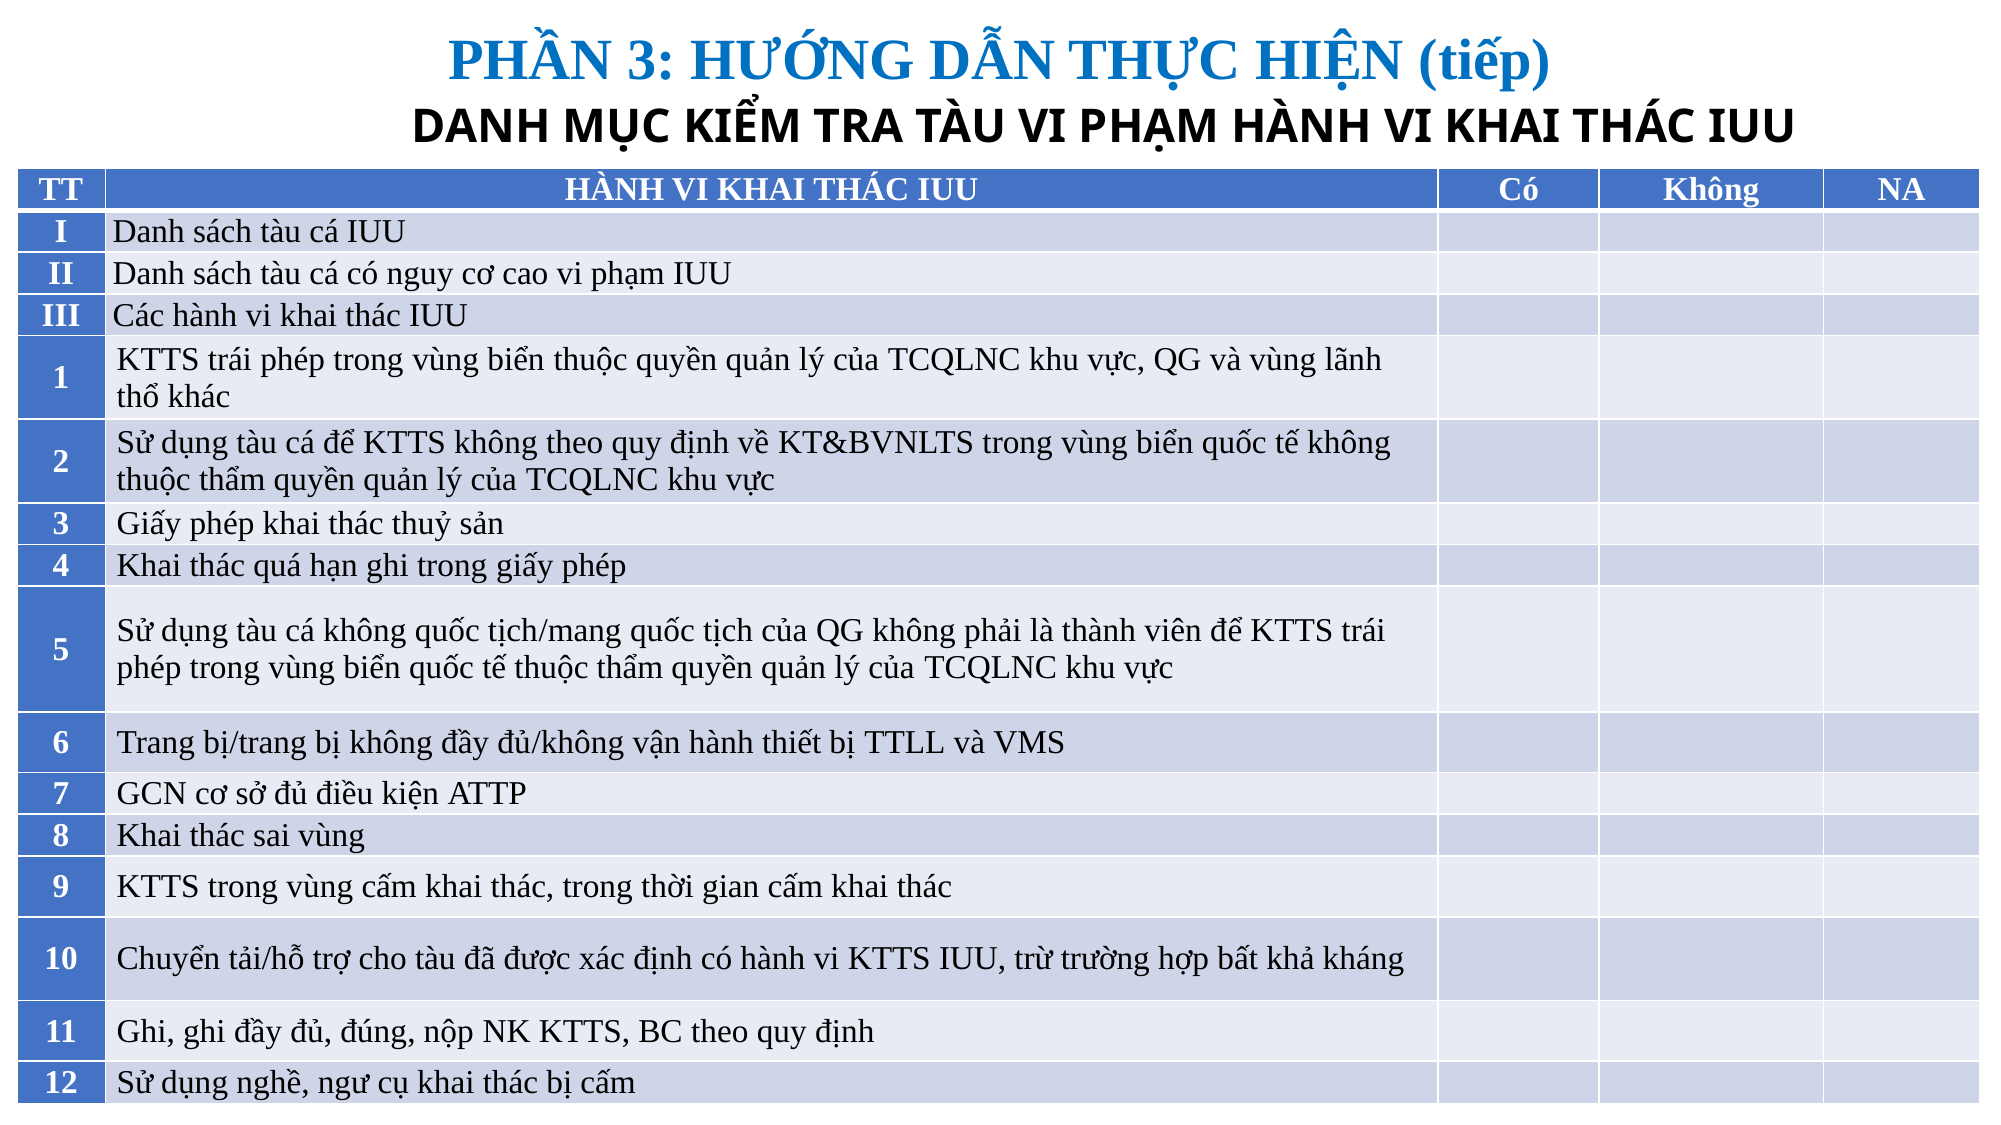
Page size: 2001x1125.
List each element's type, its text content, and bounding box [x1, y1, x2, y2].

table_cell [1824, 918, 1979, 1000]
table_cell [1824, 295, 1979, 335]
table_cell [1824, 336, 1979, 418]
table_cell [1824, 545, 1979, 585]
table_cell [1600, 253, 1823, 293]
table_cell [1439, 1062, 1598, 1103]
table_cell [1824, 1062, 1979, 1103]
table_cell 2 [18, 420, 105, 502]
table_cell Ghi, ghi đầy đủ, đúng, nộp NK KTTS, BC theo quy định [106, 1001, 1437, 1060]
table_cell Trang bị/trang bị không đầy đủ/không vận hành thiết bị TTLL và VMS [106, 713, 1437, 772]
table_cell [1600, 420, 1823, 502]
table_cell [1600, 213, 1823, 251]
table_cell [1824, 815, 1979, 855]
table_header NA [1824, 169, 1979, 208]
table_cell [1439, 815, 1598, 855]
table_cell [1600, 857, 1823, 916]
title PHẦN 3: HƯỚNG DẪN THỰC HIỆN (tiếp) [0, 21, 2000, 101]
table_cell [1600, 1062, 1823, 1103]
table_cell [1600, 918, 1823, 1000]
table_cell Sử dụng nghề, ngư cụ khai thác bị cấm [106, 1062, 1437, 1103]
table_cell [1824, 253, 1979, 293]
text_box DANH MỤC KIỂM TRA TÀU VI PHẠM HÀNH VI KHAI THÁC IUU [396, 87, 1826, 167]
table_header HÀNH VI KHAI THÁC IUU [106, 169, 1437, 208]
table_cell [1439, 587, 1598, 711]
table_cell [1439, 295, 1598, 335]
table_cell Danh sách tàu cá có nguy cơ cao vi phạm IUU [106, 253, 1437, 293]
table_header Có [1439, 169, 1598, 208]
table_cell Danh sách tàu cá IUU [106, 213, 1437, 251]
table_cell II [18, 253, 105, 293]
table_cell [1600, 815, 1823, 855]
table_cell 10 [18, 918, 105, 1000]
table_cell [1600, 504, 1823, 544]
table_cell 8 [18, 815, 105, 855]
table_cell [1439, 213, 1598, 251]
table_cell Khai thác sai vùng [106, 815, 1437, 855]
table_cell [1439, 773, 1598, 813]
table_cell III [18, 295, 105, 335]
table_cell 7 [18, 773, 105, 813]
table_cell 5 [18, 587, 105, 711]
table_cell 1 [18, 336, 105, 418]
table_cell [1824, 1001, 1979, 1060]
table_cell [1600, 295, 1823, 335]
table_header TT [18, 169, 105, 208]
table_cell [1439, 420, 1598, 502]
table_cell [1600, 773, 1823, 813]
table_cell [1824, 420, 1979, 502]
table_cell [1824, 587, 1979, 711]
table_cell [1600, 1001, 1823, 1060]
table_cell [1439, 1001, 1598, 1060]
table_cell [1600, 713, 1823, 772]
table_cell Sử dụng tàu cá để KTTS không theo quy định về KT&BVNLTS trong vùng biển quốc tế không thuộc thẩm quyền quản lý của TCQLNC khu vực [106, 420, 1437, 502]
table_cell [1600, 545, 1823, 585]
table_cell [1824, 504, 1979, 544]
table_cell Sử dụng tàu cá không quốc tịch/mang quốc tịch của QG không phải là thành viên để KTTS trái phép trong vùng biển quốc tế thuộc thẩm quyền quản lý của TCQLNC khu vực [106, 587, 1437, 711]
table_cell [1824, 713, 1979, 772]
table_cell 12 [18, 1062, 105, 1103]
table_cell 9 [18, 857, 105, 916]
table_cell Khai thác quá hạn ghi trong giấy phép [106, 545, 1437, 585]
table_header Không [1600, 169, 1823, 208]
table_cell [1600, 336, 1823, 418]
table_cell [1824, 773, 1979, 813]
table_cell GCN cơ sở đủ điều kiện ATTP [106, 773, 1437, 813]
table_cell [1439, 253, 1598, 293]
table_cell [1824, 213, 1979, 251]
table_cell 6 [18, 713, 105, 772]
table_cell I [18, 213, 105, 251]
table_cell [1600, 587, 1823, 711]
table_cell Các hành vi khai thác IUU [106, 295, 1437, 335]
table_cell [1439, 545, 1598, 585]
table_cell [1439, 918, 1598, 1000]
table_cell Giấy phép khai thác thuỷ sản [106, 504, 1437, 544]
table_cell KTTS trong vùng cấm khai thác, trong thời gian cấm khai thác [106, 857, 1437, 916]
table_cell KTTS trái phép trong vùng biển thuộc quyền quản lý của TCQLNC khu vực, QG và vùng lãnh thổ khác [106, 336, 1437, 418]
table_cell Chuyển tải/hỗ trợ cho tàu đã được xác định có hành vi KTTS IUU, trừ trường hợp bất khả kháng [106, 918, 1437, 1000]
table_cell 4 [18, 545, 105, 585]
table_cell [1439, 336, 1598, 418]
table_cell [1439, 713, 1598, 772]
table_cell 11 [18, 1001, 105, 1060]
table_cell [1824, 857, 1979, 916]
table_cell [1439, 857, 1598, 916]
table_cell [1439, 504, 1598, 544]
table_cell 3 [18, 504, 105, 544]
